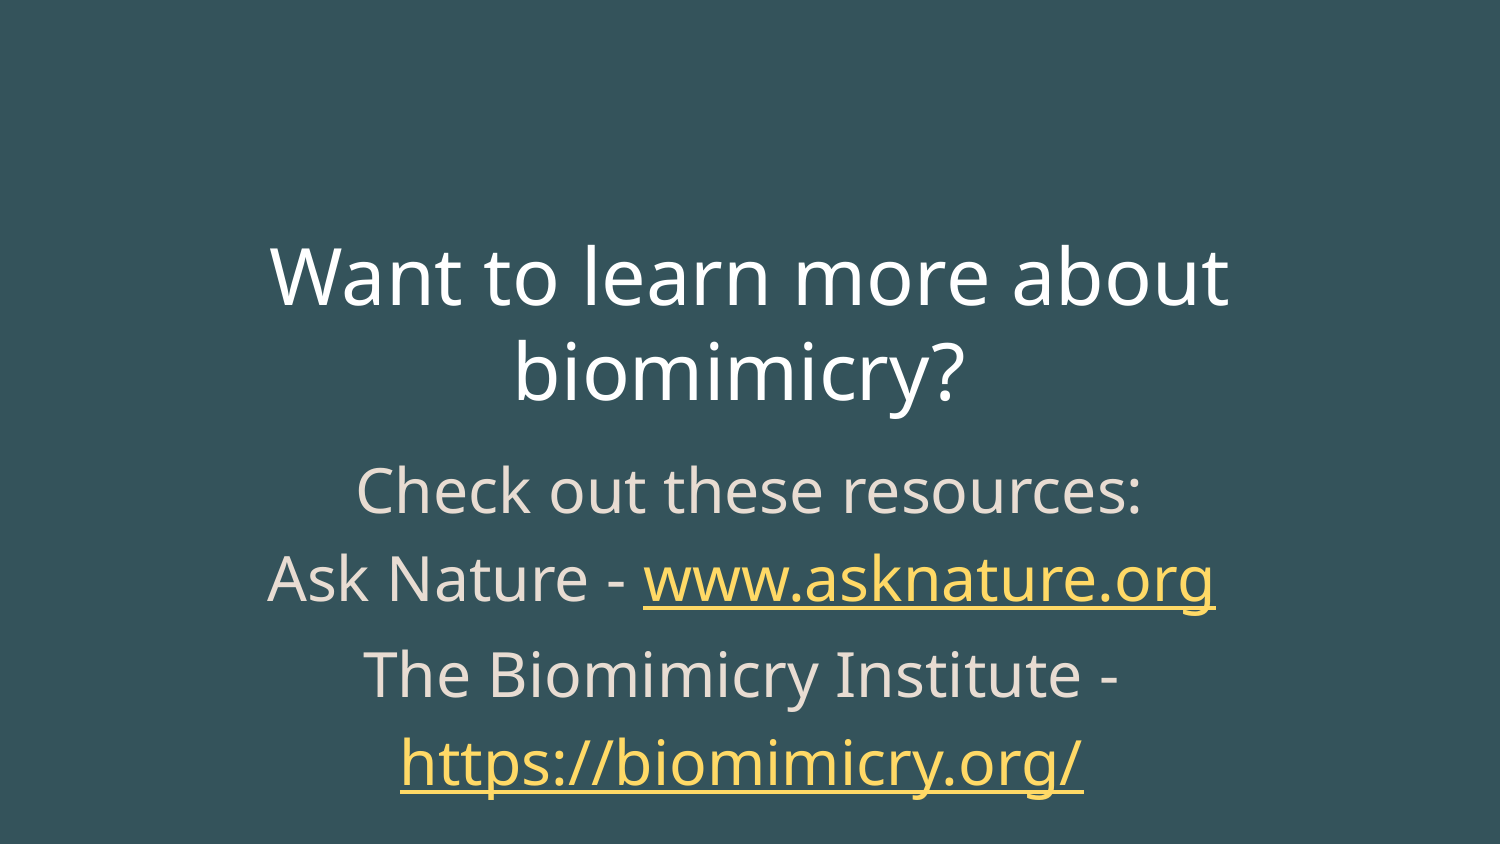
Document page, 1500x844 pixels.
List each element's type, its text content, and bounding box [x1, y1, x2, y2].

title Want to learn more about biomimicry? Check out these resources: Ask Nature - www.asknature.org The Biomimicry Institute - https://biomimicry.org/ [51, 211, 1449, 633]
